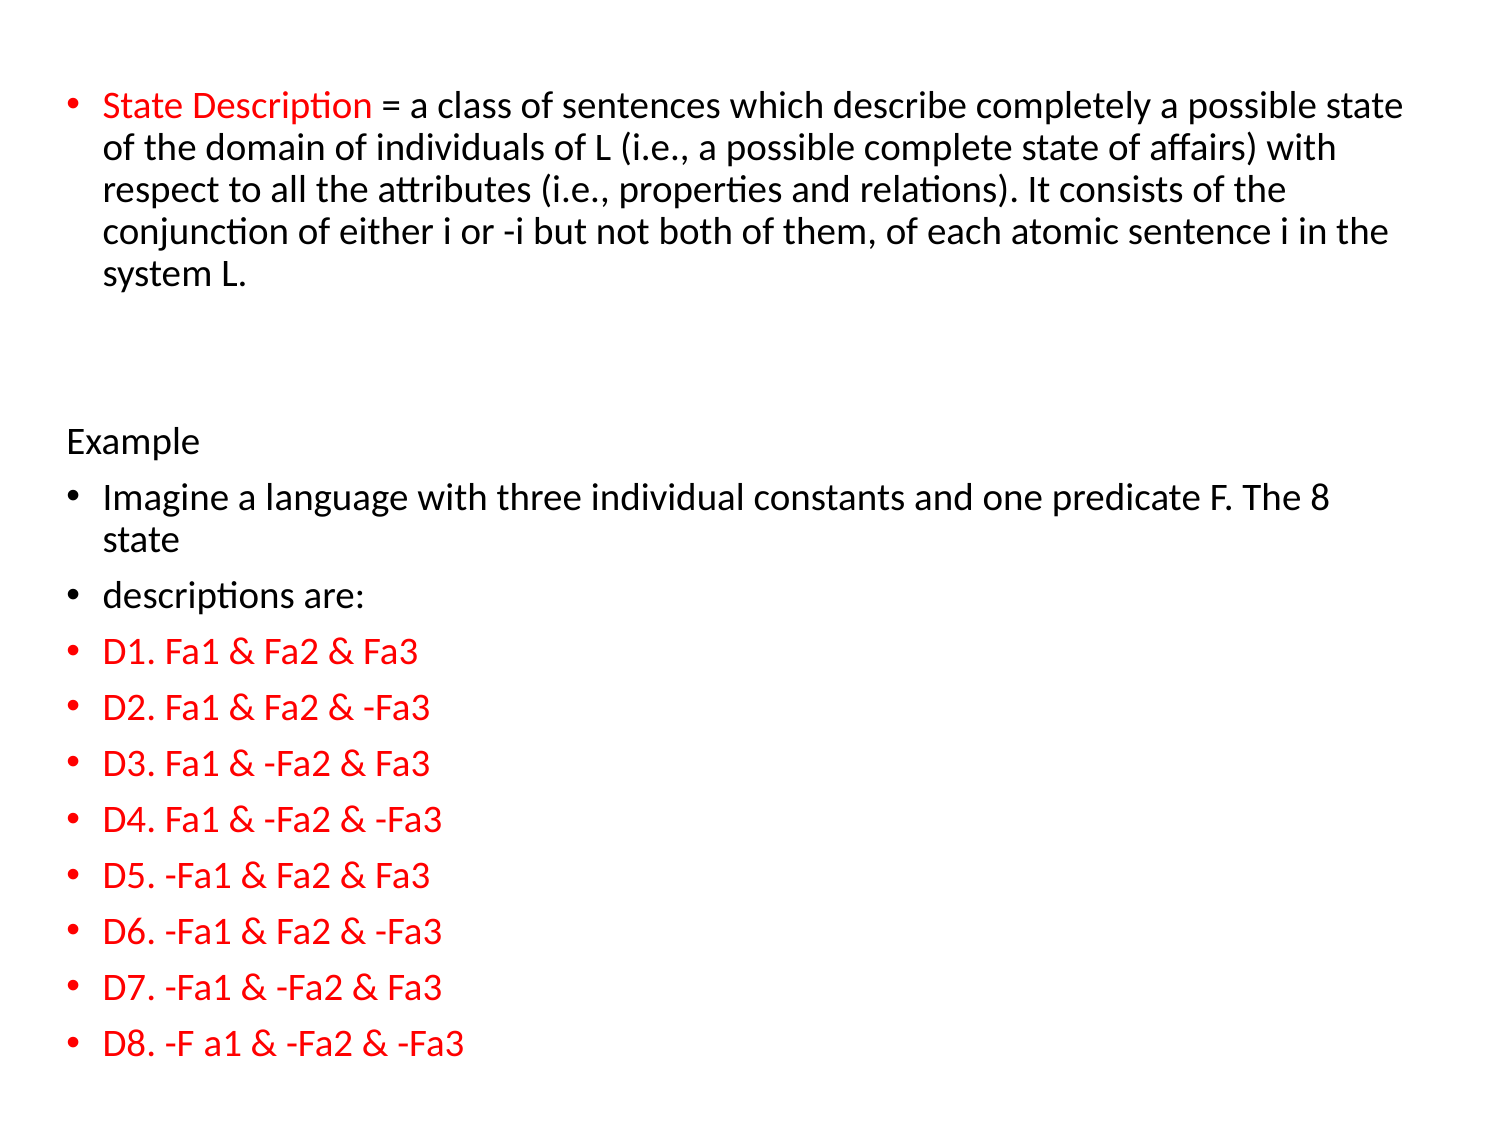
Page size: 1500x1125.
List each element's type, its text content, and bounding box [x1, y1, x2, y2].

list State Description = a class of sentences which describe completely a possible state of the domain of individuals of L (i.e., a possible complete state of affairs) with respect to all the attributes (i.e., properties and relations). It consists of the conjunction of either i or -i but not both of them, of each atomic sentence i in the system L. Example Imagine a language with three individual constants and one predicate F. The 8 state descriptions are: D1. Fa1 & Fa2 & Fa3 D2. Fa1 & Fa2 & -Fa3 D3. Fa1 & -Fa2 & Fa3 D4. Fa1 & -Fa2 & -Fa3 D5. -Fa1 & Fa2 & Fa3 D6. -Fa1 & Fa2 & -Fa3 D7. -Fa1 & -Fa2 & Fa3 D8. -F a1 & -Fa2 & -Fa3 [51, 77, 1425, 1074]
